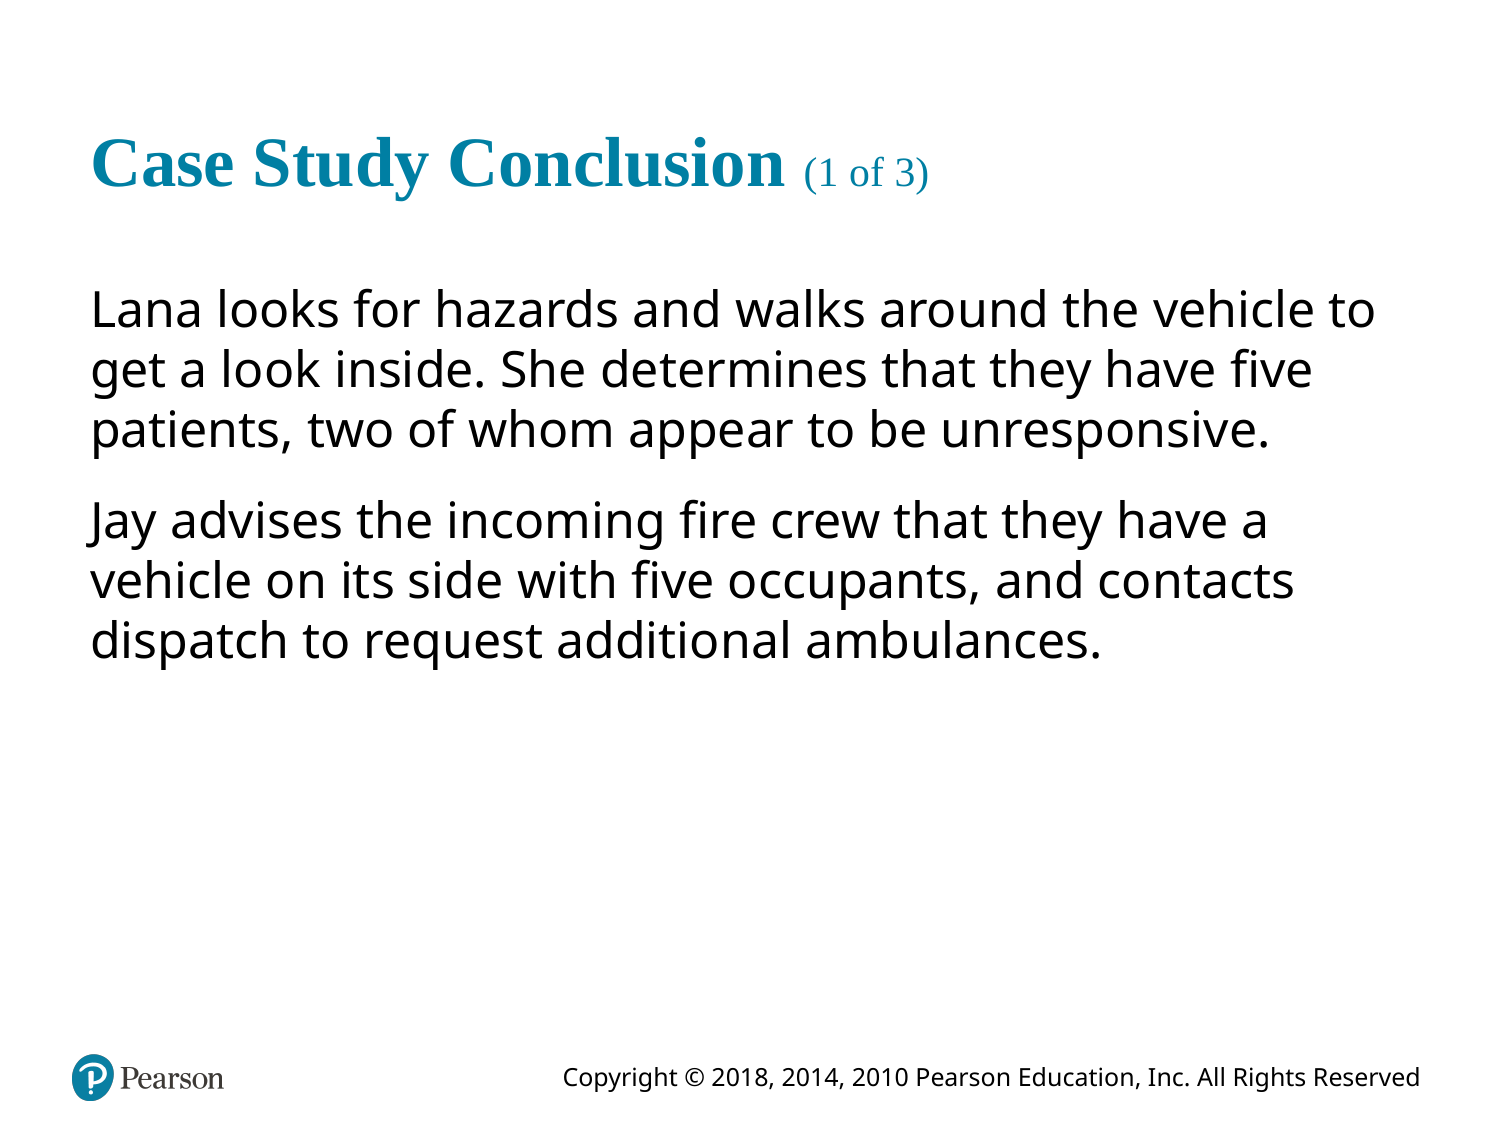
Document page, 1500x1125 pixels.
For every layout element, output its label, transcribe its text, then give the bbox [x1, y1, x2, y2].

picture [72, 1087, 83, 1101]
picture [80, 1063, 106, 1088]
list Lana looks for hazards and walks around the vehicle to get a look inside. She determines that they have five patients, two of whom appear to be unresponsive. Jay advises the incoming fire crew that they have a vehicle on its side with five occupants, and contacts dispatch to request additional ambulances. [75, 262, 1425, 669]
picture [72, 1054, 88, 1070]
picture [98, 1054, 224, 1101]
title Case Study Conclusion (1 of 3) [75, 35, 1425, 216]
